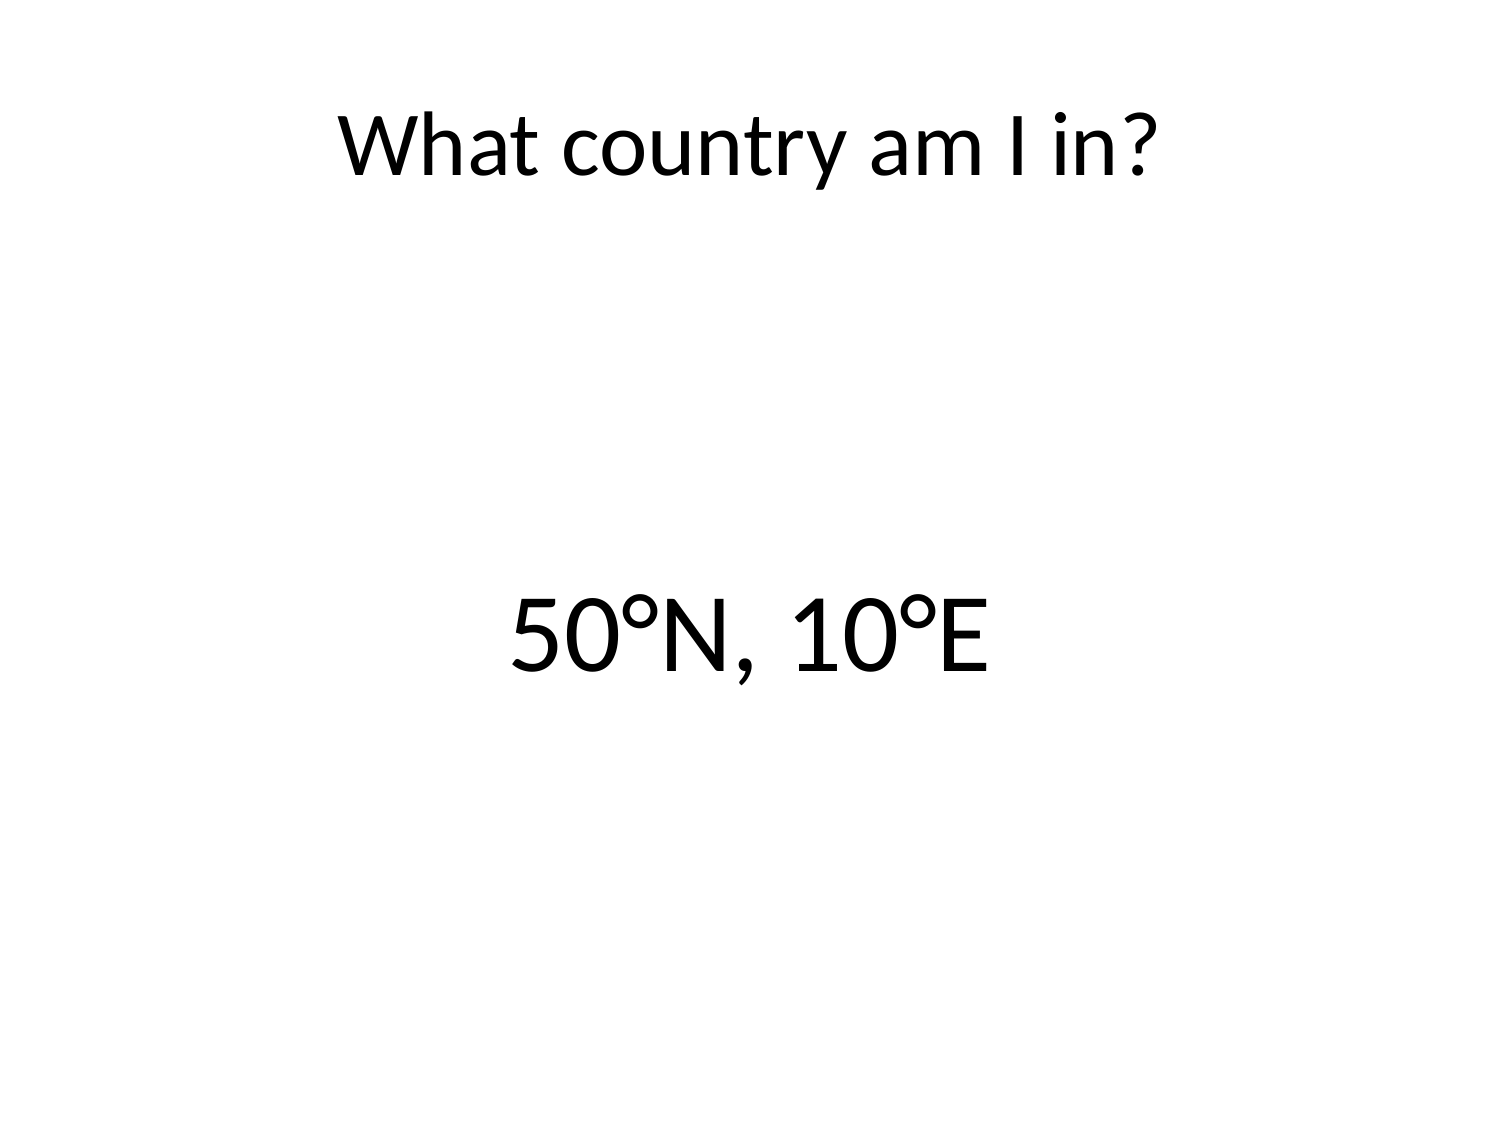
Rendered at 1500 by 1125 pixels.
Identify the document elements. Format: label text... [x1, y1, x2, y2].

list 50°N, 10°E [75, 262, 1425, 1005]
title What country am I in? [75, 45, 1425, 233]
